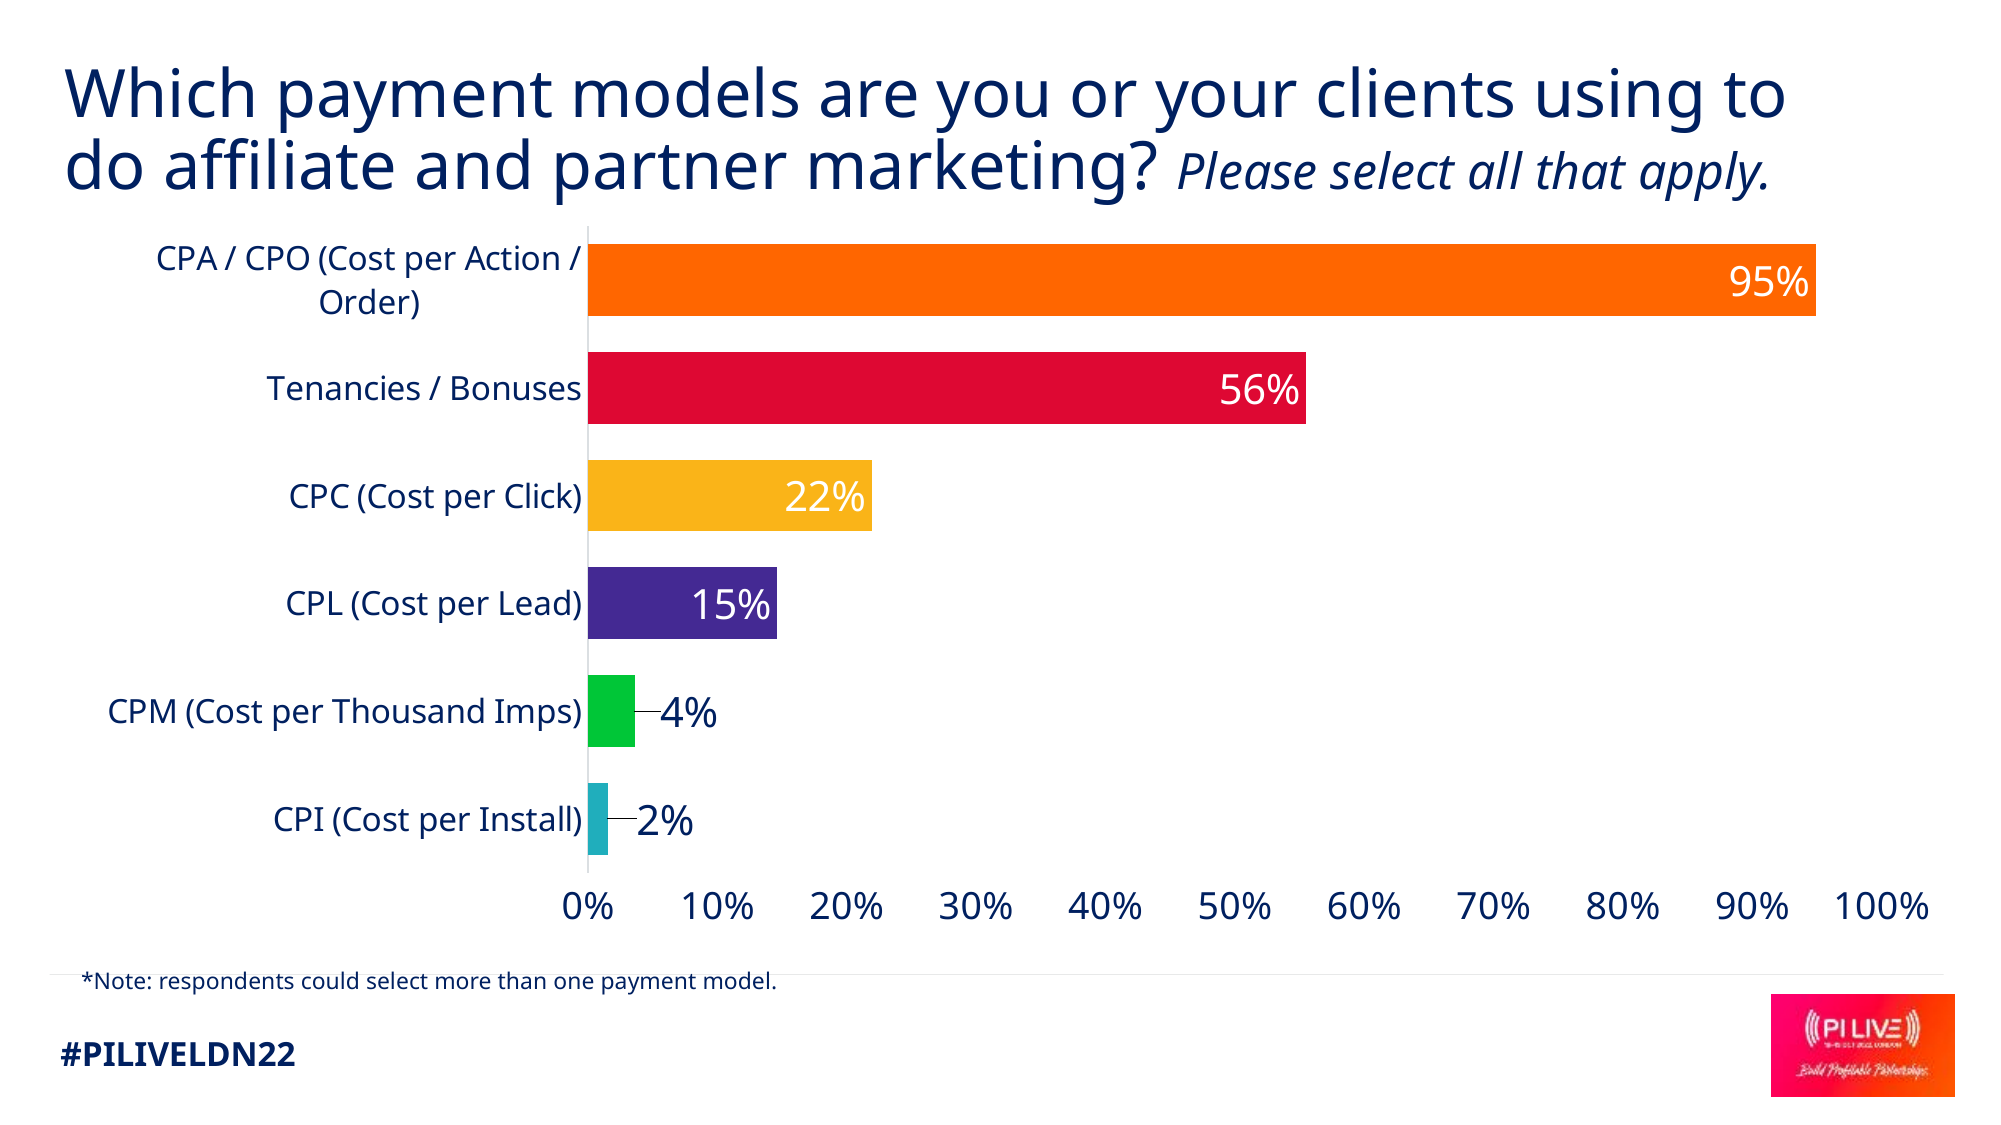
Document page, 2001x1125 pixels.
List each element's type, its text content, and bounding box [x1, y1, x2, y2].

text_box *Note: respondents could select more than one payment model. [68, 965, 1838, 1098]
picture [1838, 994, 1955, 1097]
title Which payment models are you or your clients using to do affiliate and partner marketing? Please select all that apply. [49, 52, 1834, 139]
chart [69, 211, 1969, 945]
